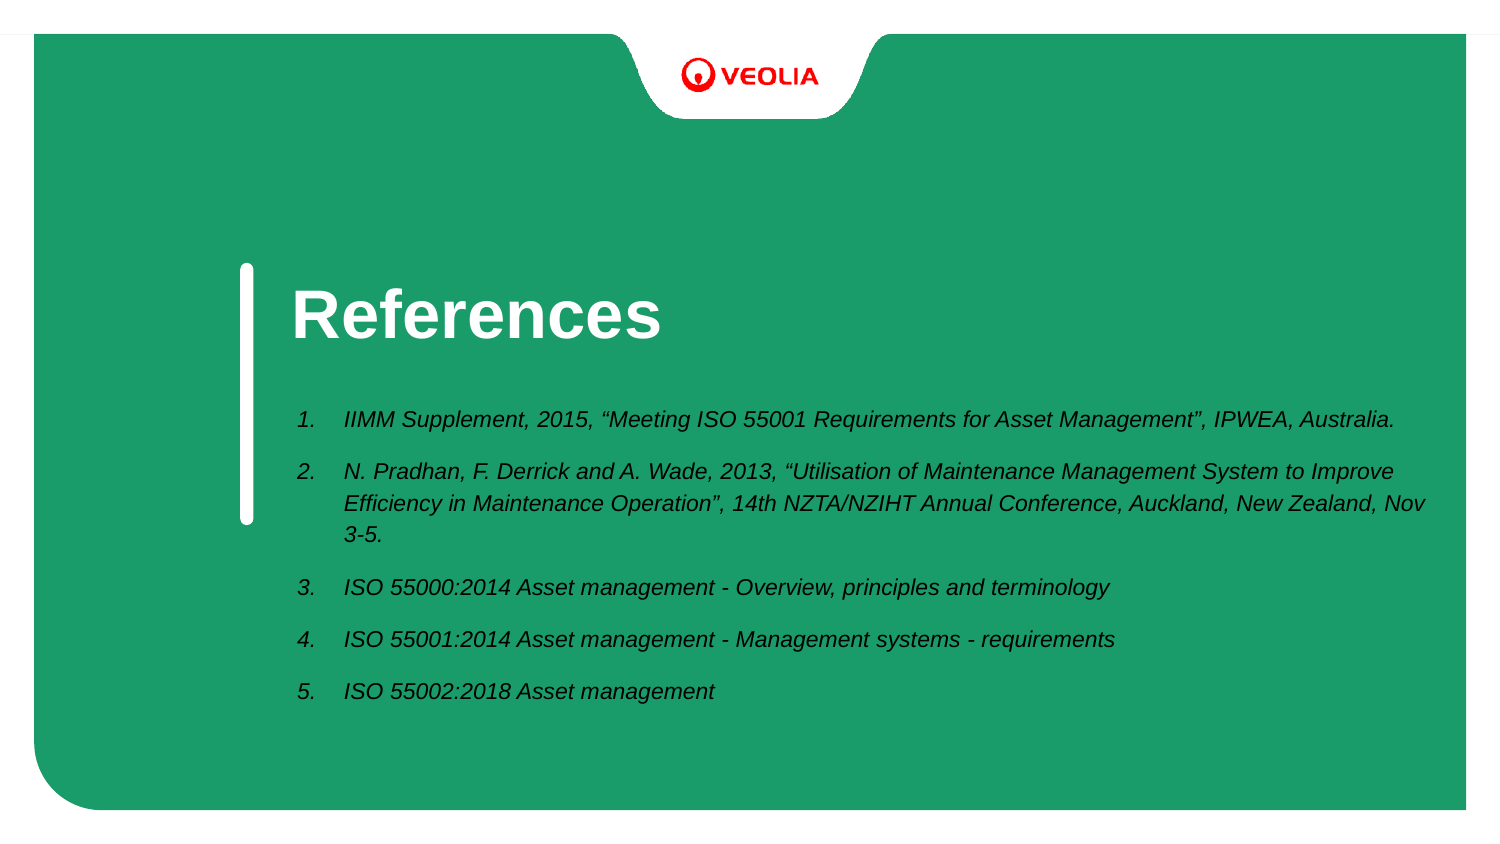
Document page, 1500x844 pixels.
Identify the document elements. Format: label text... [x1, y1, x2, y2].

text_box [240, 262, 254, 393]
text_box IIMM Supplement, 2015, “Meeting ISO 55001 Requirements for Asset Management”, IPWEA, Australia. N. Pradhan, F. Derrick and A. Wade, 2013, “Utilisation of Maintenance Management System to Improve Efficiency in Maintenance Operation”, 14th NZTA/NZIHT Annual Conference, Auckland, New Zealand, Nov 3-5. ISO 55000:2014 Asset management - Overview, principles and terminology ISO 55001:2014 Asset management - Management systems - requirements ISO 55002:2018 Asset management [207, 393, 1466, 712]
text_box [34, 126, 1467, 811]
picture [0, 22, 1500, 119]
text_box References [276, 262, 1366, 393]
